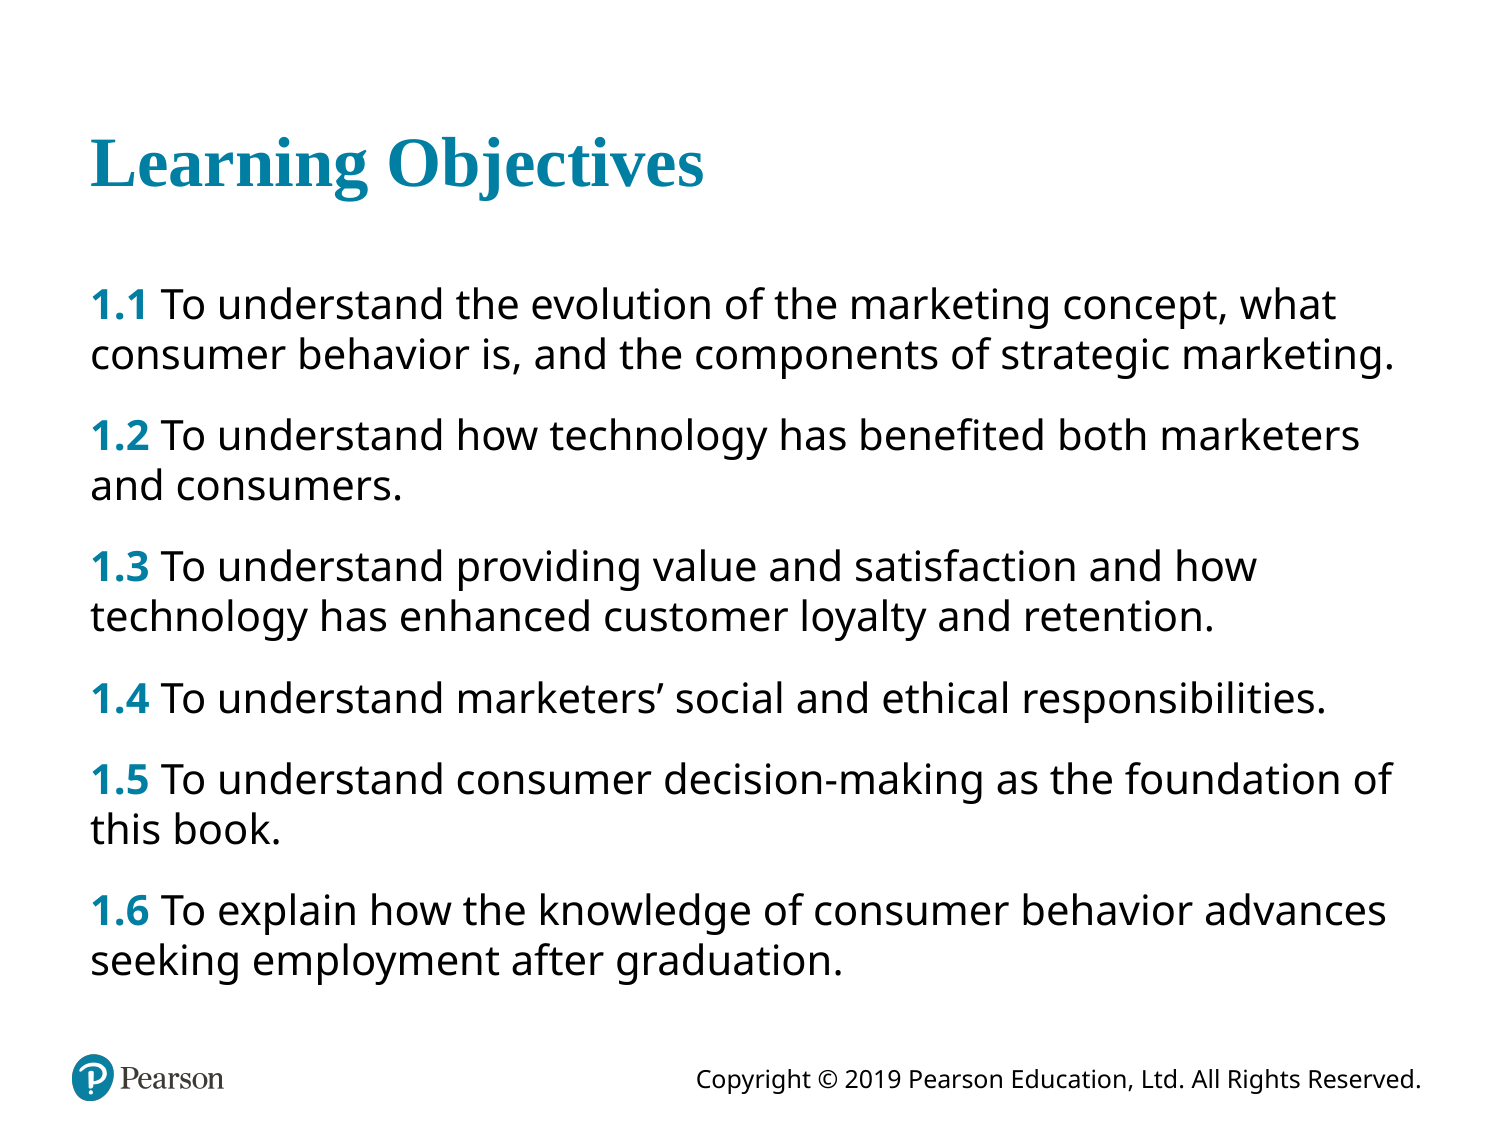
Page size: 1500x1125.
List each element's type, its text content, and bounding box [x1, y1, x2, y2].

title Learning Objectives [75, 35, 1425, 216]
picture [72, 1054, 88, 1070]
picture [72, 1087, 83, 1101]
list 1.1 To understand the evolution of the marketing concept, what consumer behavior is, and the components of strategic marketing. 1.2 To understand how technology has benefited both marketers and consumers. 1.3 To understand providing value and satisfaction and how technology has enhanced customer loyalty and retention. 1.4 To understand marketers’ social and ethical responsibilities. 1.5 To understand consumer decision-making as the foundation of this book. 1.6 To explain how the knowledge of consumer behavior advances seeking employment after graduation. [75, 262, 1425, 1015]
picture [98, 1054, 224, 1101]
picture [80, 1063, 106, 1088]
